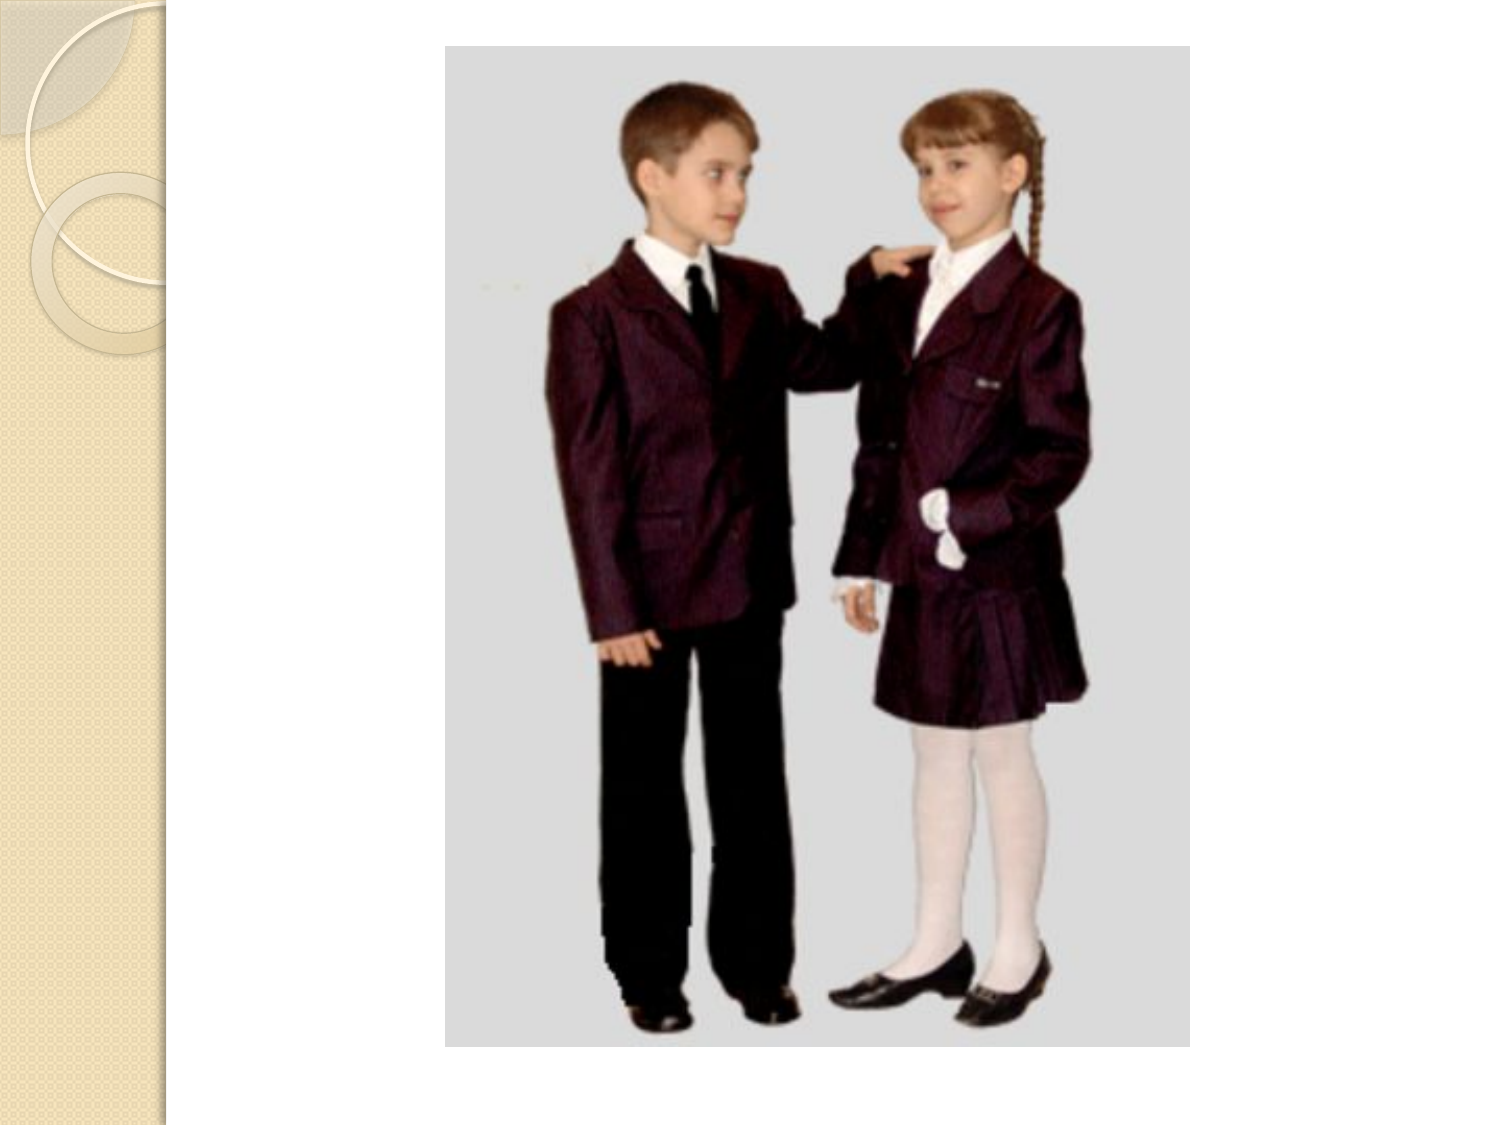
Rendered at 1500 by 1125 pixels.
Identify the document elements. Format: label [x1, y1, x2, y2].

picture [445, 46, 1190, 1048]
